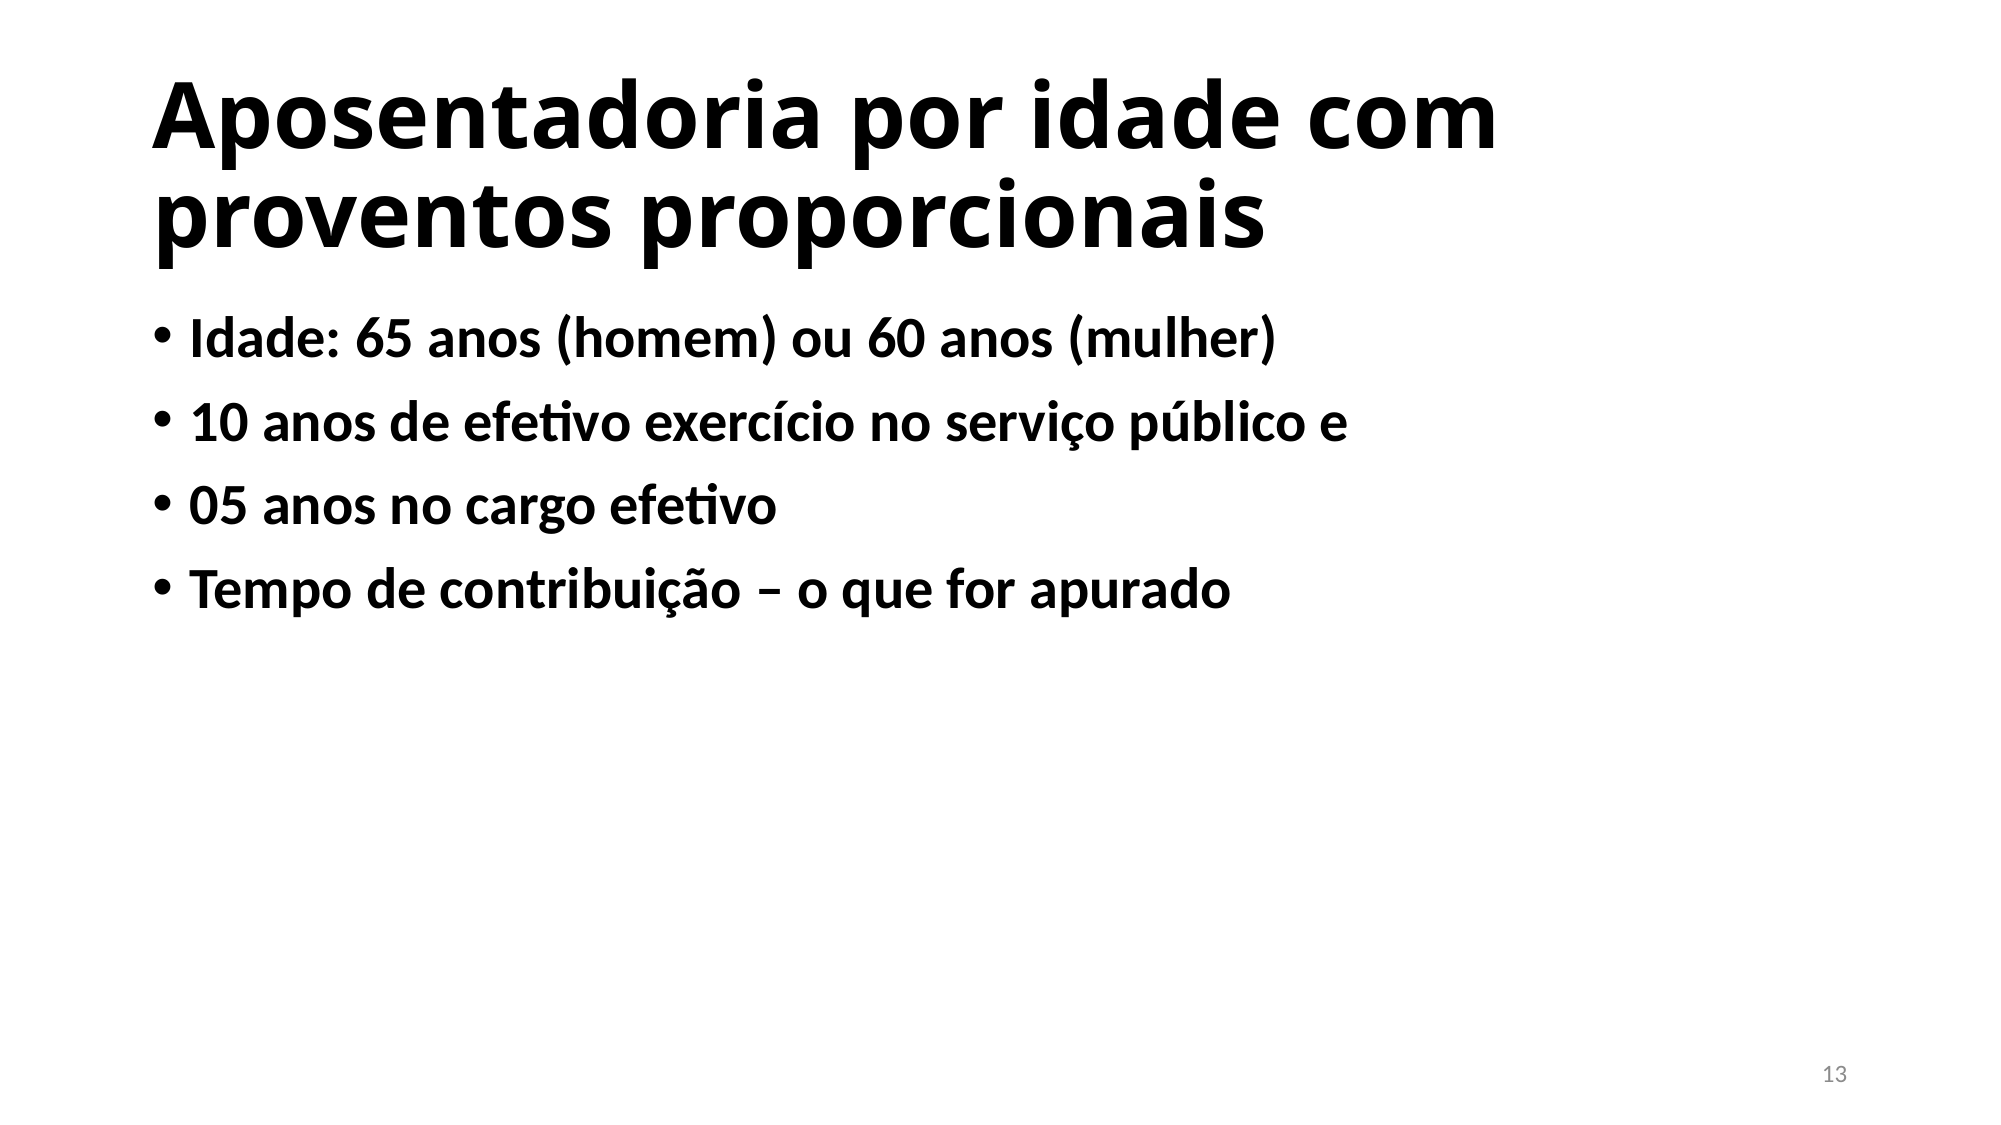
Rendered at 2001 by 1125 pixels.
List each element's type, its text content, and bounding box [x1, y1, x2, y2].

list Idade: 65 anos (homem) ou 60 anos (mulher) 10 anos de efetivo exercício no serviço público e 05 anos no cargo efetivo Tempo de contribuição – o que for apurado [137, 299, 1863, 1014]
slide_number 13 [1412, 1042, 1863, 1103]
title Aposentadoria por idade com proventos proporcionais [137, 59, 1863, 278]
